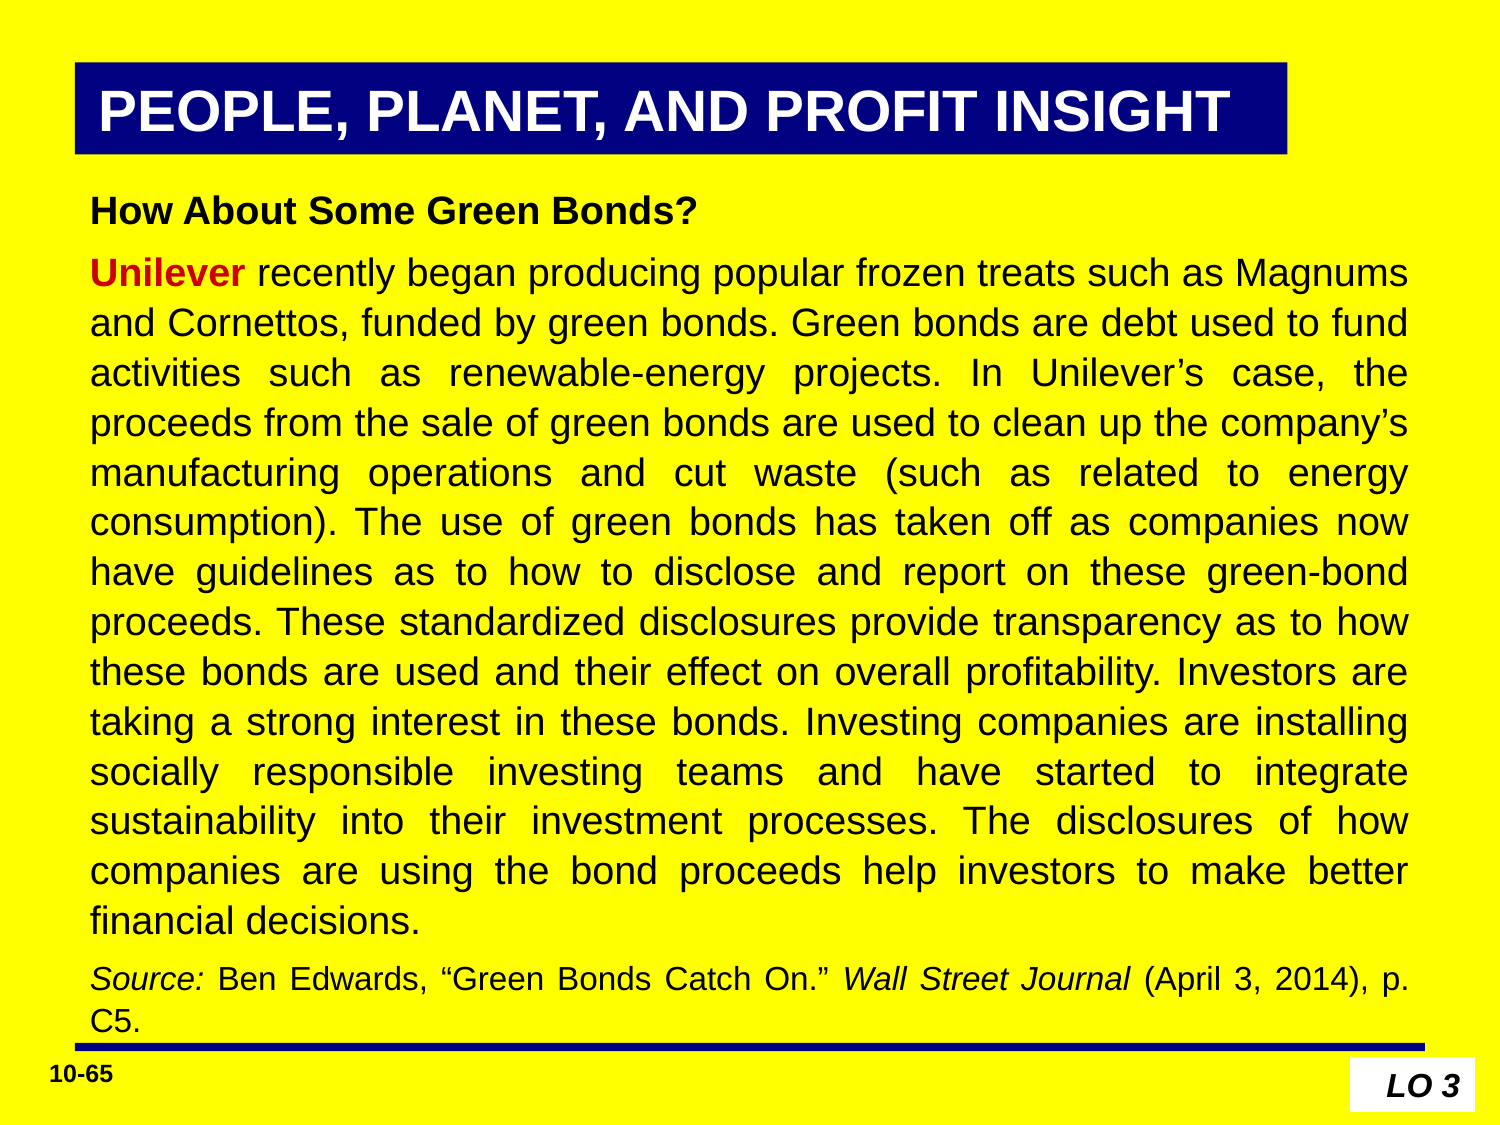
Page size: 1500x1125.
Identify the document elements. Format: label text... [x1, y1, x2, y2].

text_box [74, 1042, 1425, 1052]
text_box How About Some Green Bonds? Unilever recently began producing popular frozen treats such as Magnums and Cornettos, funded by green bonds. Green bonds are debt used to fund activities such as renewable-energy projects. In Unilever’s case, the proceeds from the sale of green bonds are used to clean up the company’s manufacturing operations and cut waste (such as related to energy consumption). The use of green bonds has taken off as companies now have guidelines as to how to disclose and report on these green-bond proceeds. These standardized disclosures provide transparency as to how these bonds are used and their effect on overall profitability. Investors are taking a strong interest in these bonds. Investing companies are installing socially responsible investing teams and have started to integrate sustainability into their investment processes. The disclosures of how companies are using the bond proceeds help investors to make better financial decisions. Source: Ben Edwards, “Green Bonds Catch On.” Wall Street Journal (April 3, 2014), p. C5. [74, 174, 1425, 1042]
text_box LO 3 [1350, 1057, 1475, 1112]
text_box PEOPLE, PLANET, AND PROFIT INSIGHT [74, 62, 1288, 155]
